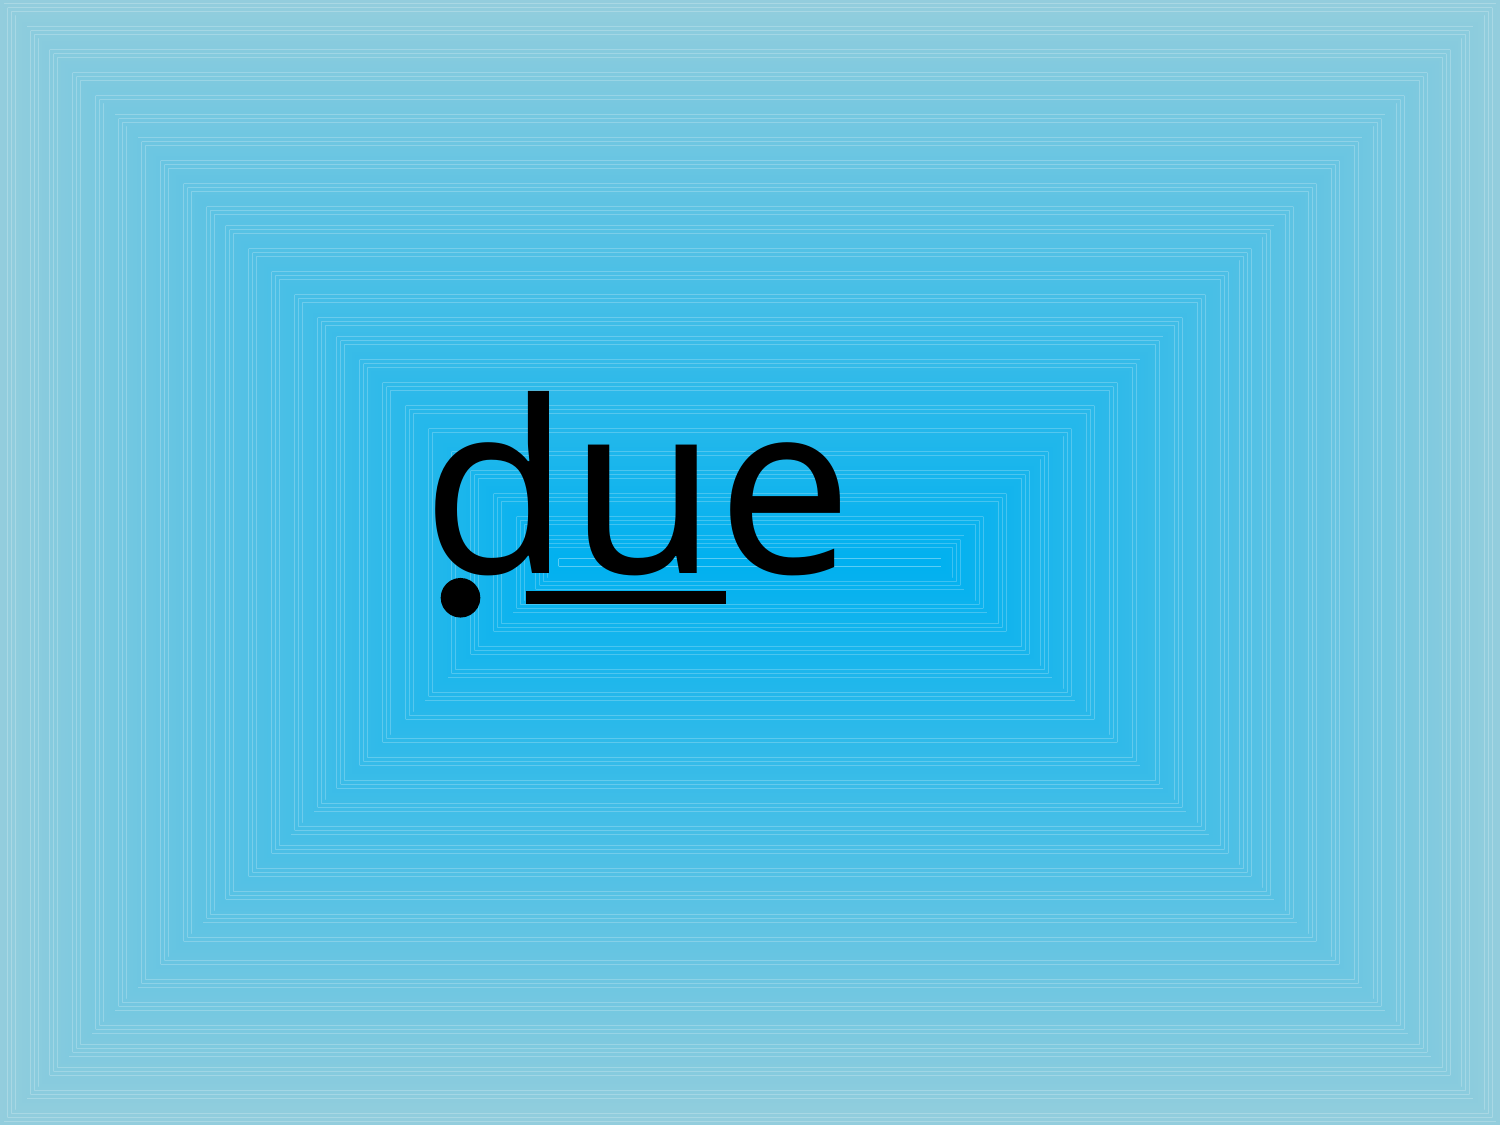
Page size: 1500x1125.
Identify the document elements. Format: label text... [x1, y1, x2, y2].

text_box [440, 577, 481, 618]
text_box due [407, 326, 1500, 629]
